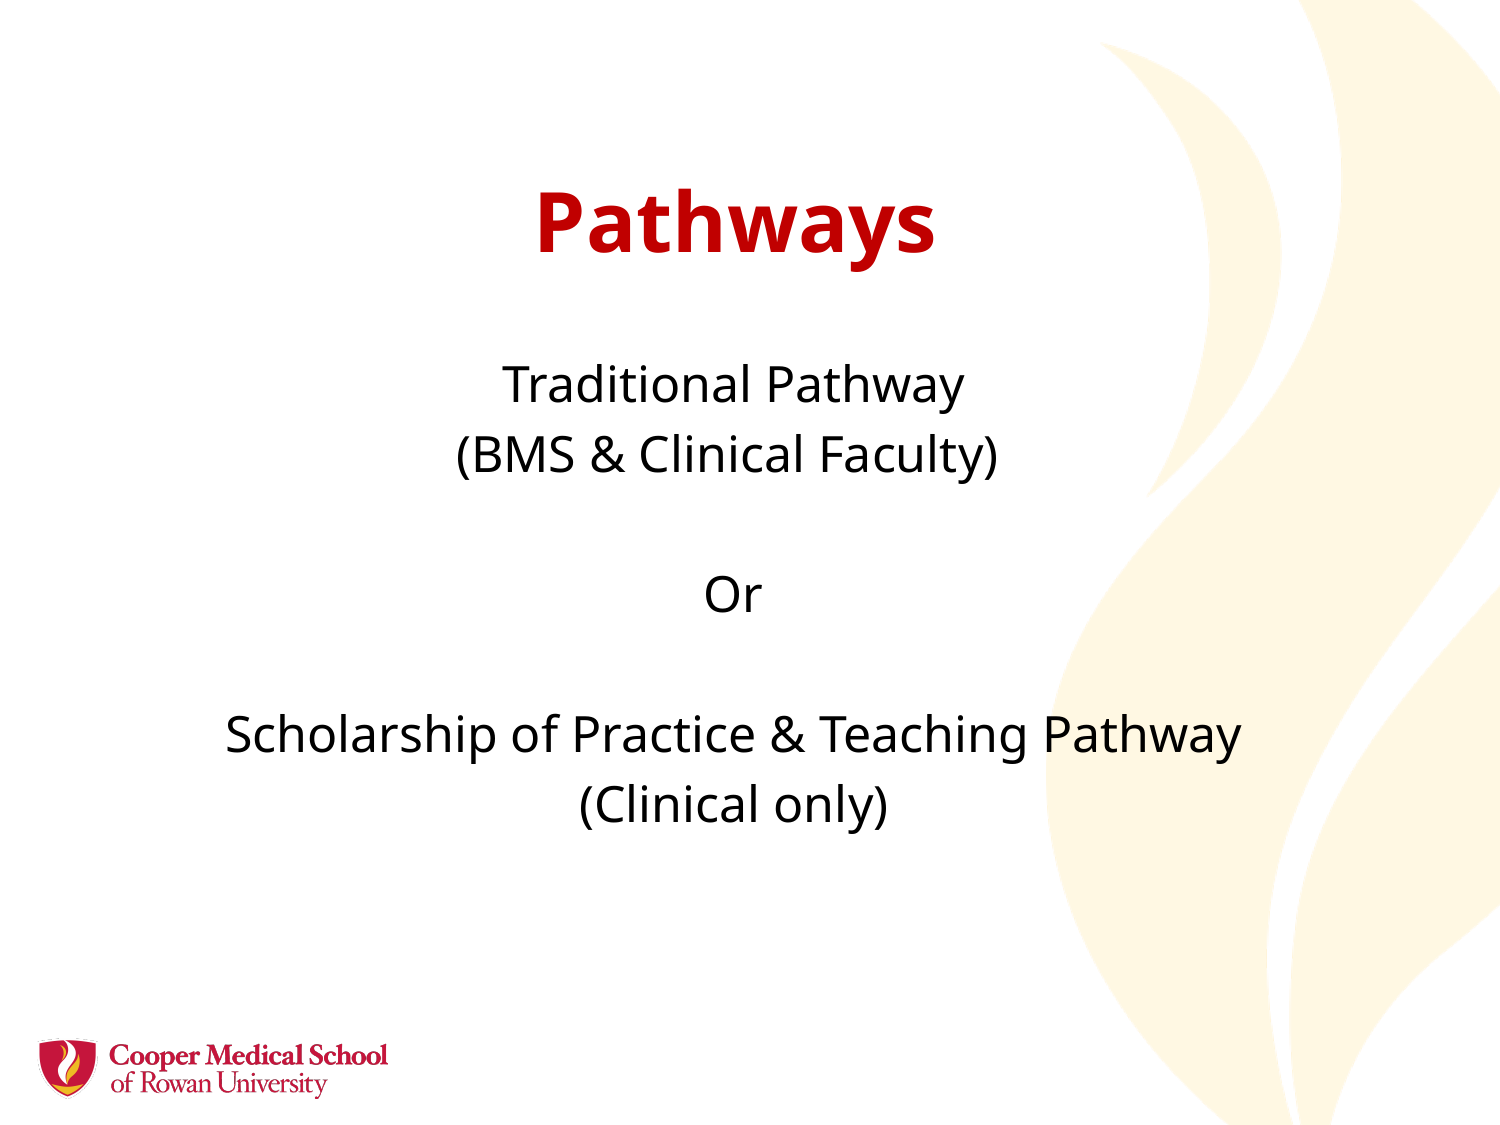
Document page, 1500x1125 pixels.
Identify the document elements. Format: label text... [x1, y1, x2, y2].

title Pathways [99, 168, 1394, 257]
list Traditional Pathway (BMS & Clinical Faculty) Or Scholarship of Practice & Teaching Pathway (Clinical only) [99, 212, 1381, 1025]
picture [37, 1038, 388, 1099]
